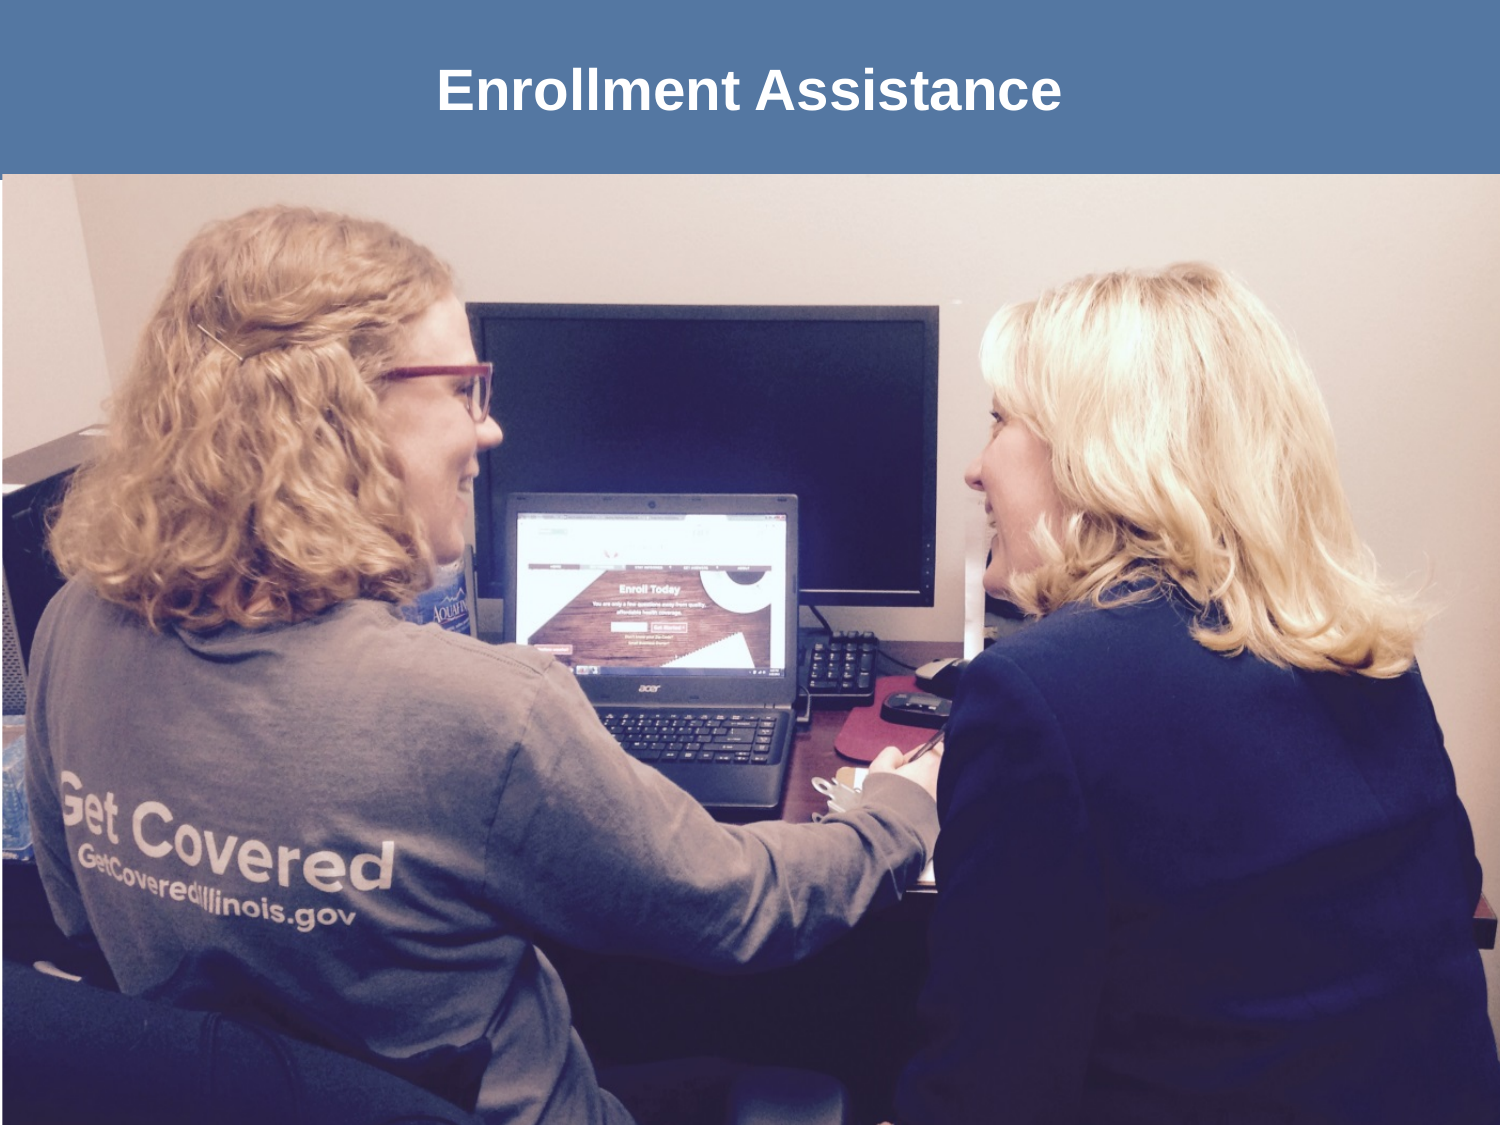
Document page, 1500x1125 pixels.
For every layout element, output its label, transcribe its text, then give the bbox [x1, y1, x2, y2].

title Enrollment Assistance [0, 0, 1500, 175]
picture [2, 174, 1500, 1125]
